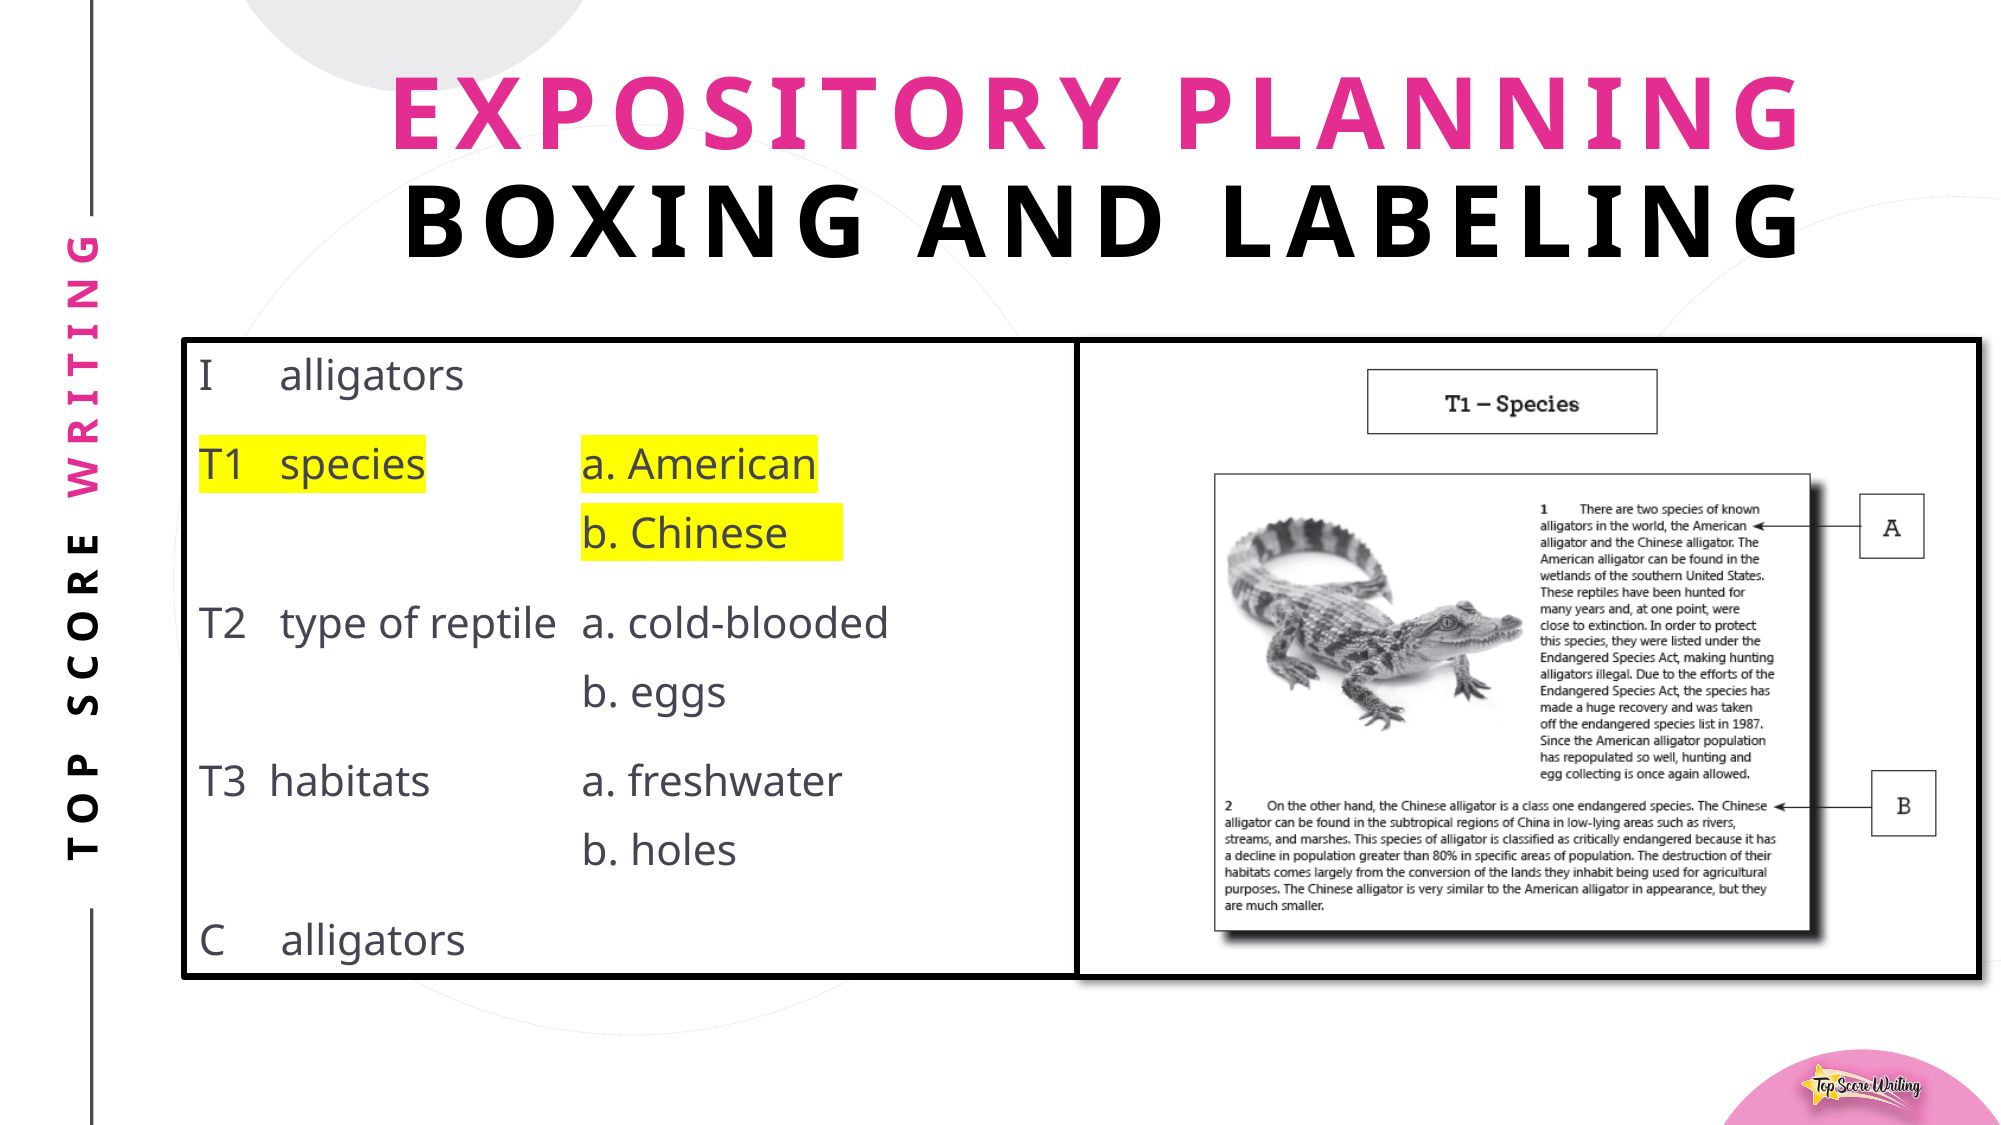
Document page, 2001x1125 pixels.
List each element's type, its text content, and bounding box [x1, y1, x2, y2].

picture [1080, 342, 1977, 975]
picture [1799, 1062, 1925, 1121]
title EXPOSITORY PLANNING BOXING AND LABELING [209, 58, 1996, 285]
list I alligators T1 species a. American b. Chinese T2 type of reptile a. cold-blooded b. eggs T3 habitats a. freshwater b. holes C alligators [183, 340, 1074, 977]
